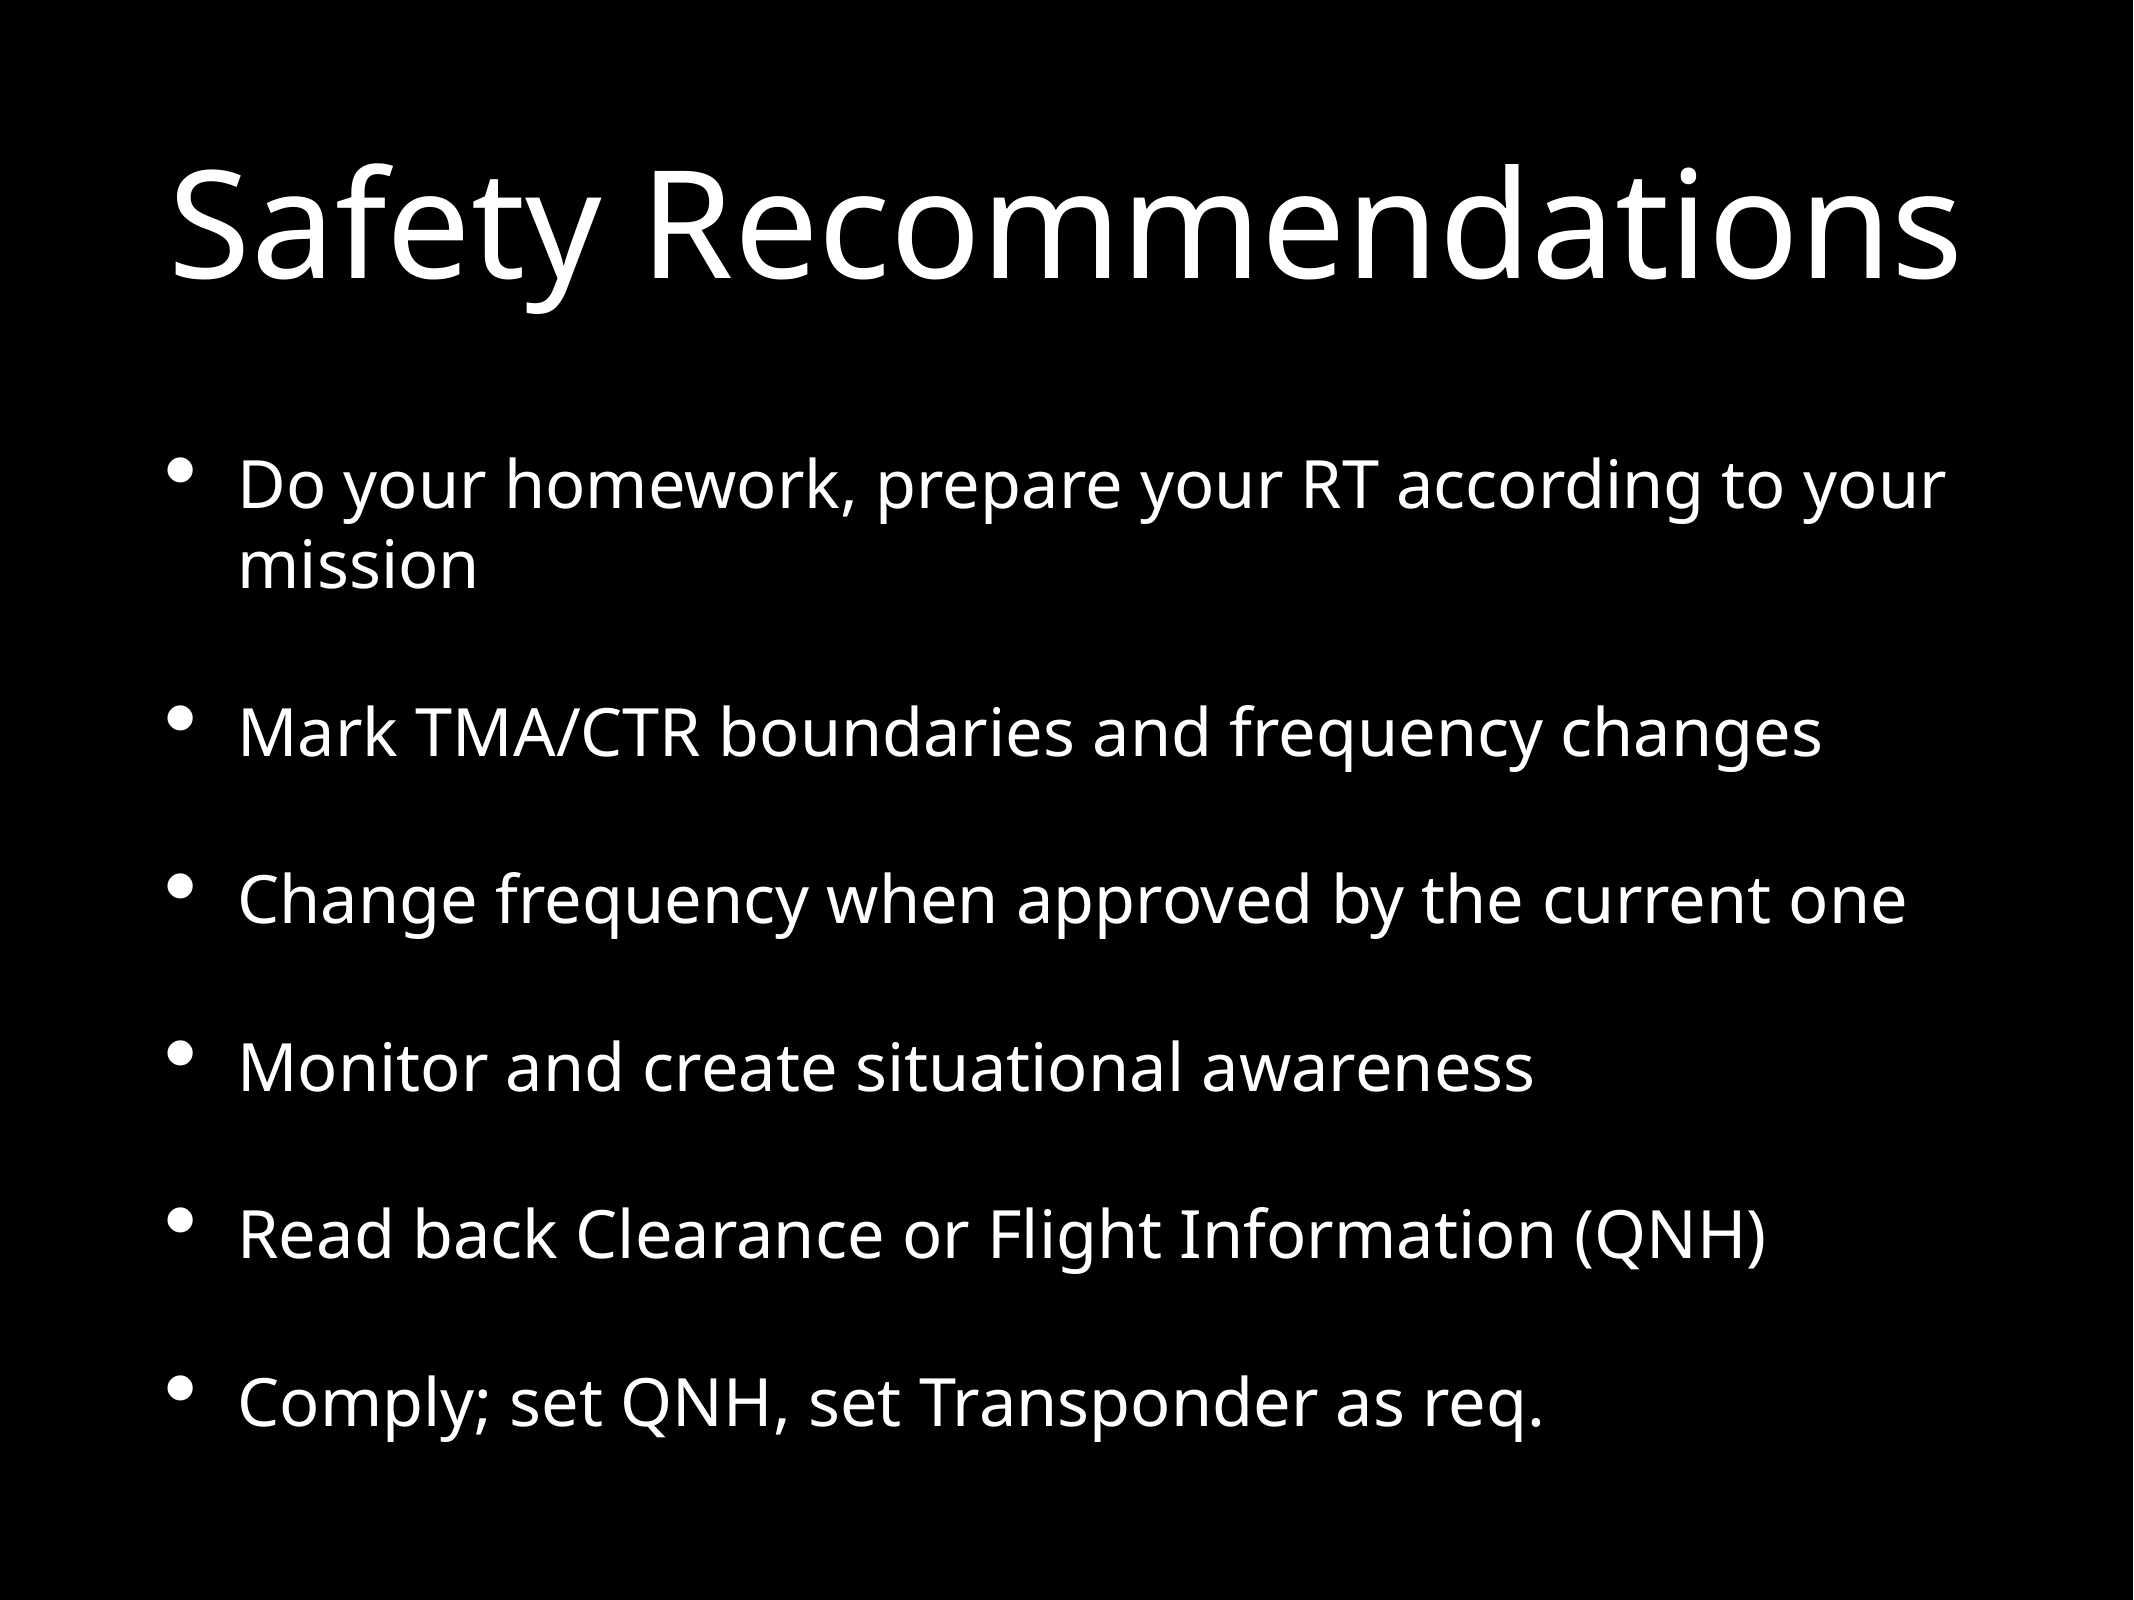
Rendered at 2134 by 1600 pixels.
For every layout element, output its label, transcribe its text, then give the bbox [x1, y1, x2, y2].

list Do your homework, prepare your RT according to your mission Mark TMA/CTR boundaries and frequency changes Change frequency when approved by the current one Monitor and create situational awareness Read back Clearance or Flight Information (QNH) Comply; set QNH, set Transponder as req. [155, 424, 1978, 1457]
title Safety Recommendations [155, 41, 1978, 397]
